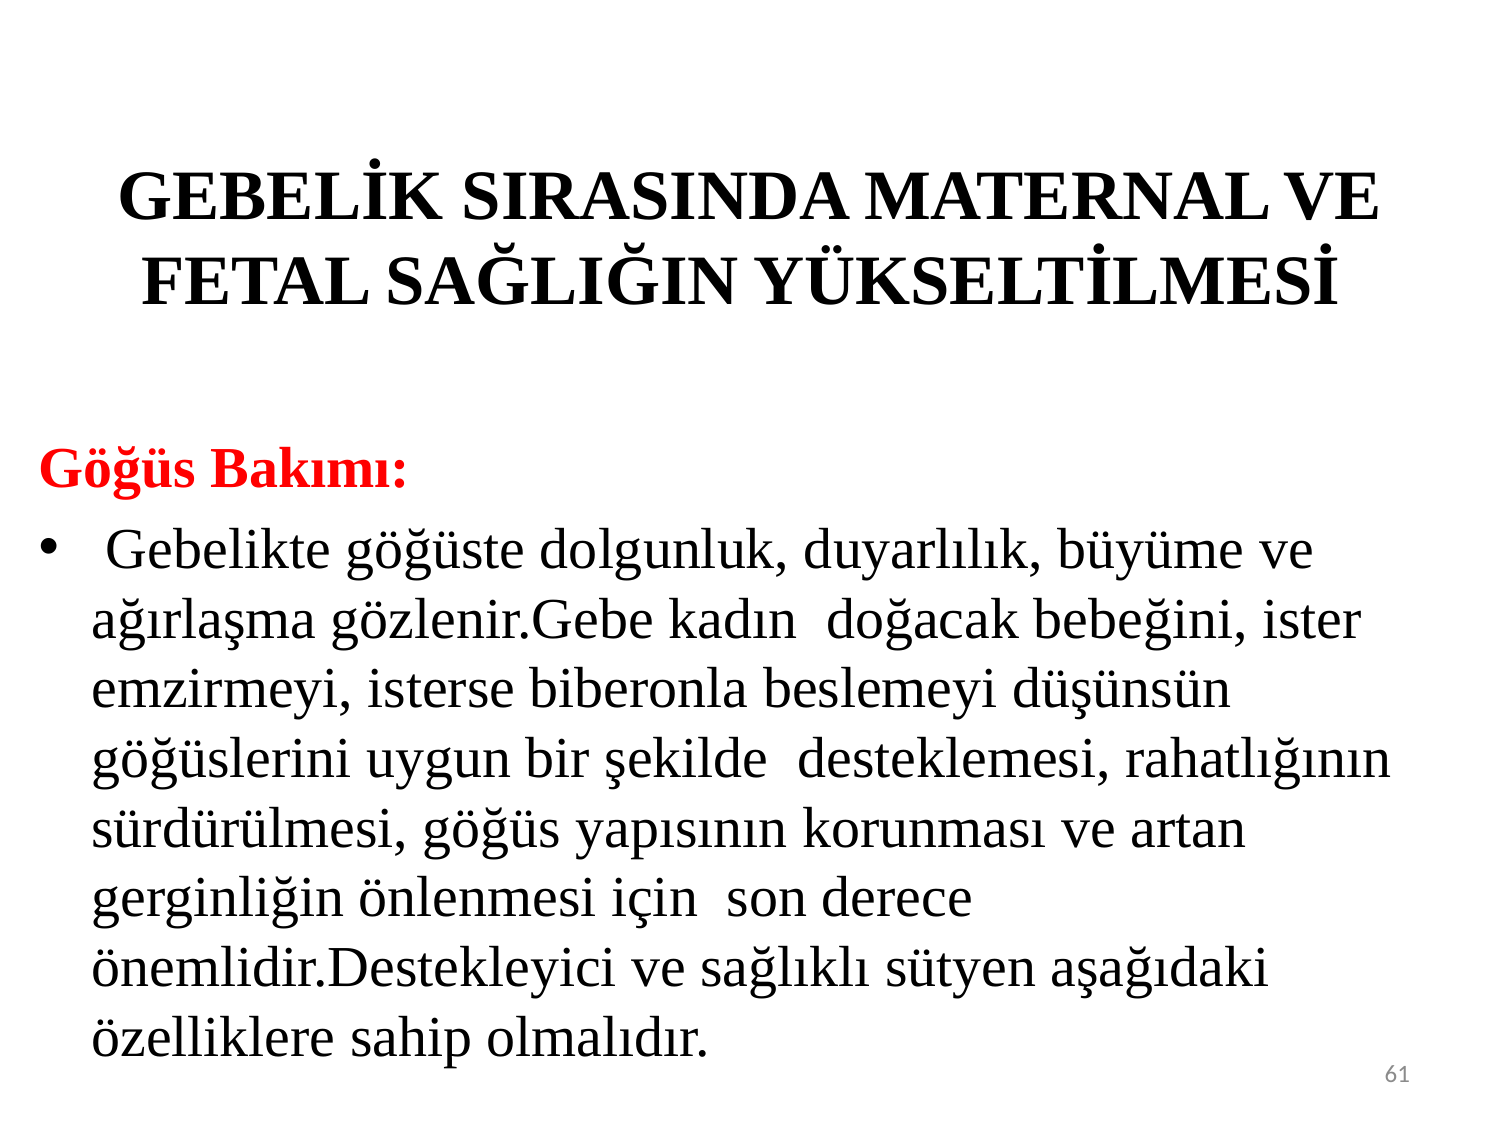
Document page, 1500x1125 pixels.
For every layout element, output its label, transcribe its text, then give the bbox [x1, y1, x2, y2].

slide_number 61 [1074, 1042, 1425, 1103]
list Göğüs Bakımı: Gebelikte göğüste dolgunluk, duyarlılık, büyüme ve ağırlaşma gözlenir.Gebe kadın doğacak bebeğini, ister emzirmeyi, isterse biberonla beslemeyi düşünsün göğüslerini uygun bir şekilde desteklemesi, rahatlığının sürdürülmesi, göğüs yapısının korunması ve artan gerginliğin önlenmesi için son derece önemlidir.Destekleyici ve sağlıklı sütyen aşağıdaki özelliklere sahip olmalıdır. [23, 421, 1465, 1079]
title GEBELİK SIRASINDA MATERNAL VE FETAL SAĞLIĞIN YÜKSELTİLMESİ [75, 115, 1425, 352]
